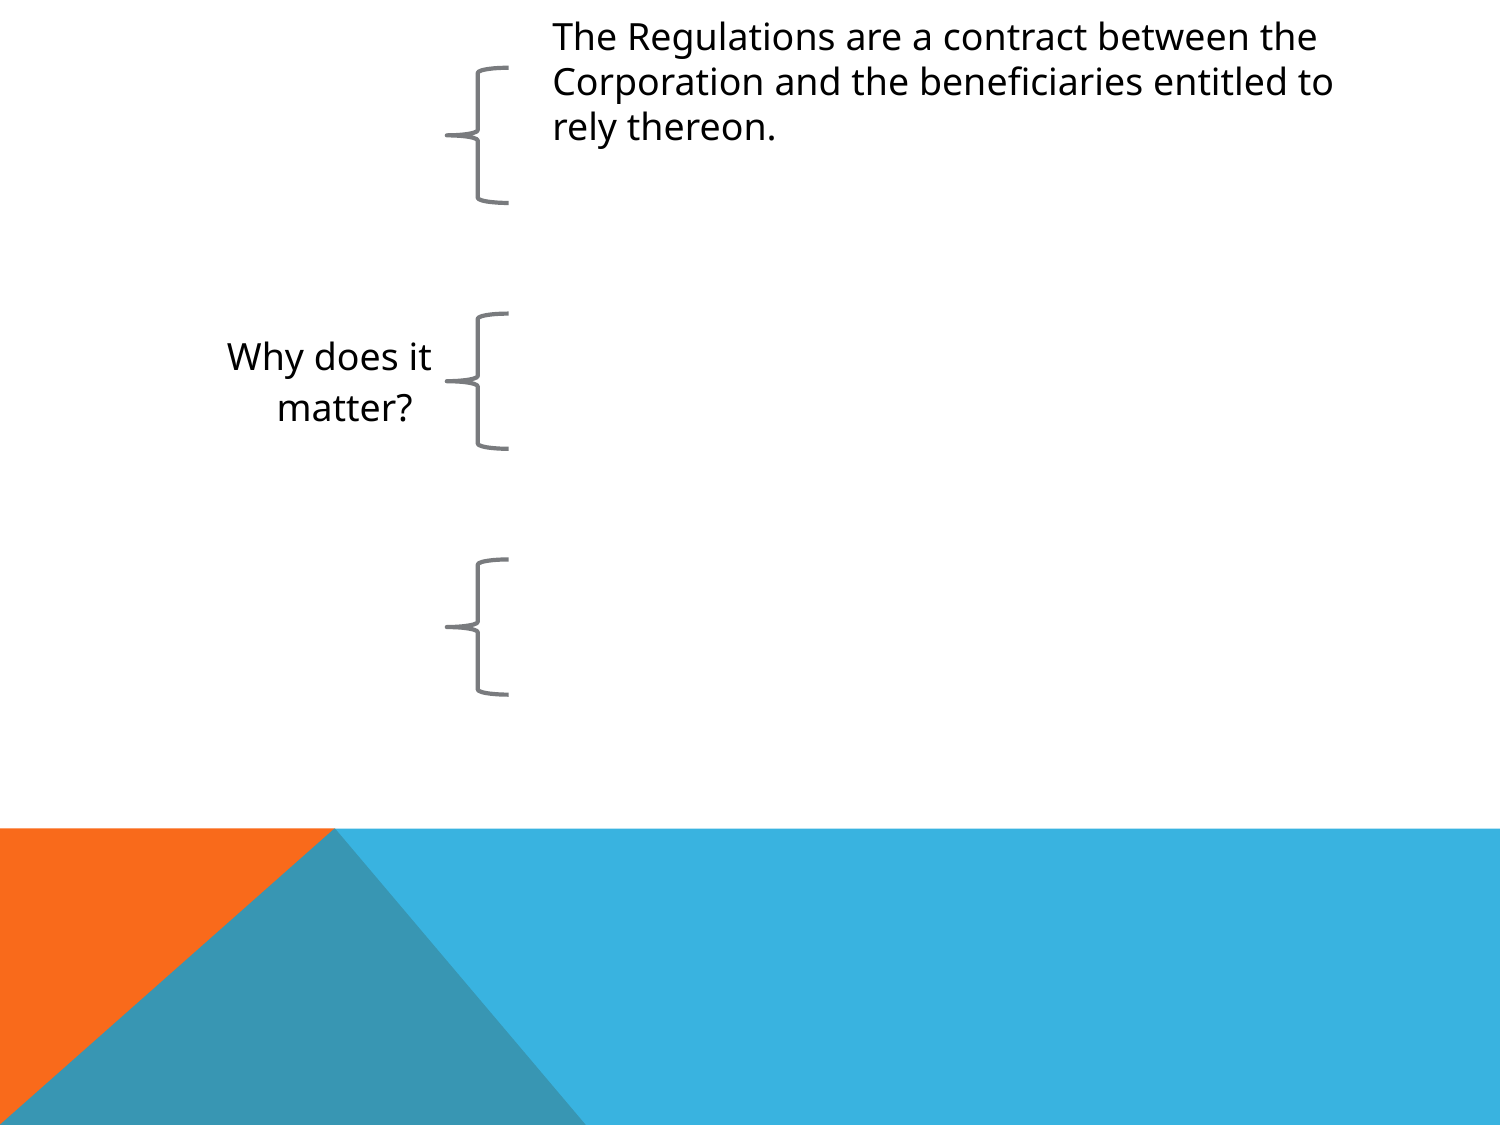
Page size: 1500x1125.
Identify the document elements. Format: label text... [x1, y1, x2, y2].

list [137, 12, 1376, 751]
text_box The Regulations are a contract between the Corporation and the beneficiaries entitled to rely thereon. [537, 5, 1388, 156]
